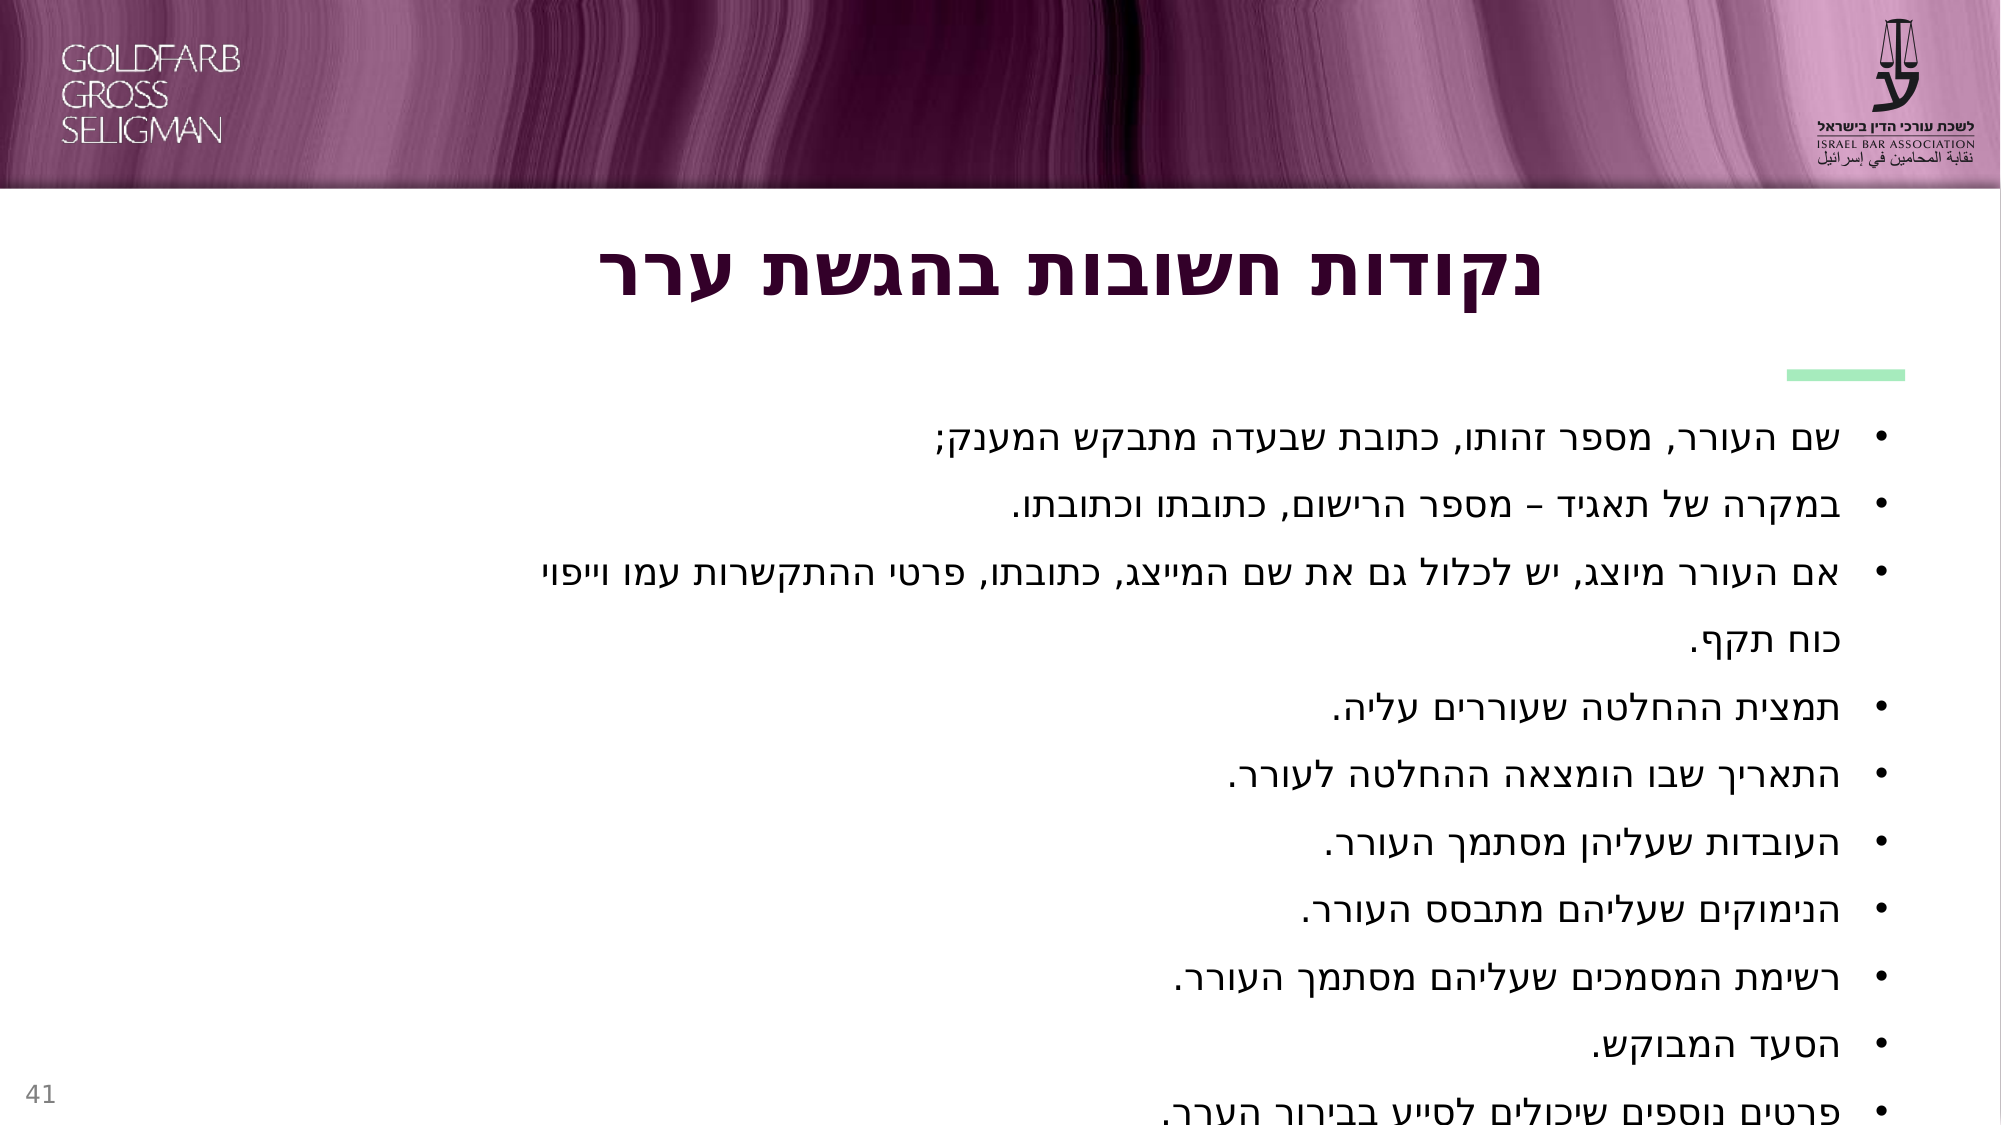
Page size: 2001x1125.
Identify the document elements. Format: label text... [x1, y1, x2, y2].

text_box שם העורר, מספר זהותו, כתובת שבעדה מתבקש המענק; במקרה של תאגיד – מספר הרישום, כתובתו וכתובתו. אם העורר מיוצג, יש לכלול גם את שם המייצג, כתובתו, פרטי ההתקשרות עמו וייפוי כוח תקף. תמצית ההחלטה שעוררים עליה. התאריך שבו הומצאה ההחלטה לעורר. העובדות שעליהן מסתמך העורר. הנימוקים שעליהם מתבסס העורר. רשימת המסמכים שעליהם מסתמך העורר. הסעד המבוקש. פרטים נוספים שיכולים לסייע בבירור הערר. [470, 382, 1904, 1125]
title נקודות חשובות בהגשת ערר [219, 222, 1926, 333]
picture [0, 0, 2001, 1125]
slide_number 41 [10, 1063, 461, 1124]
